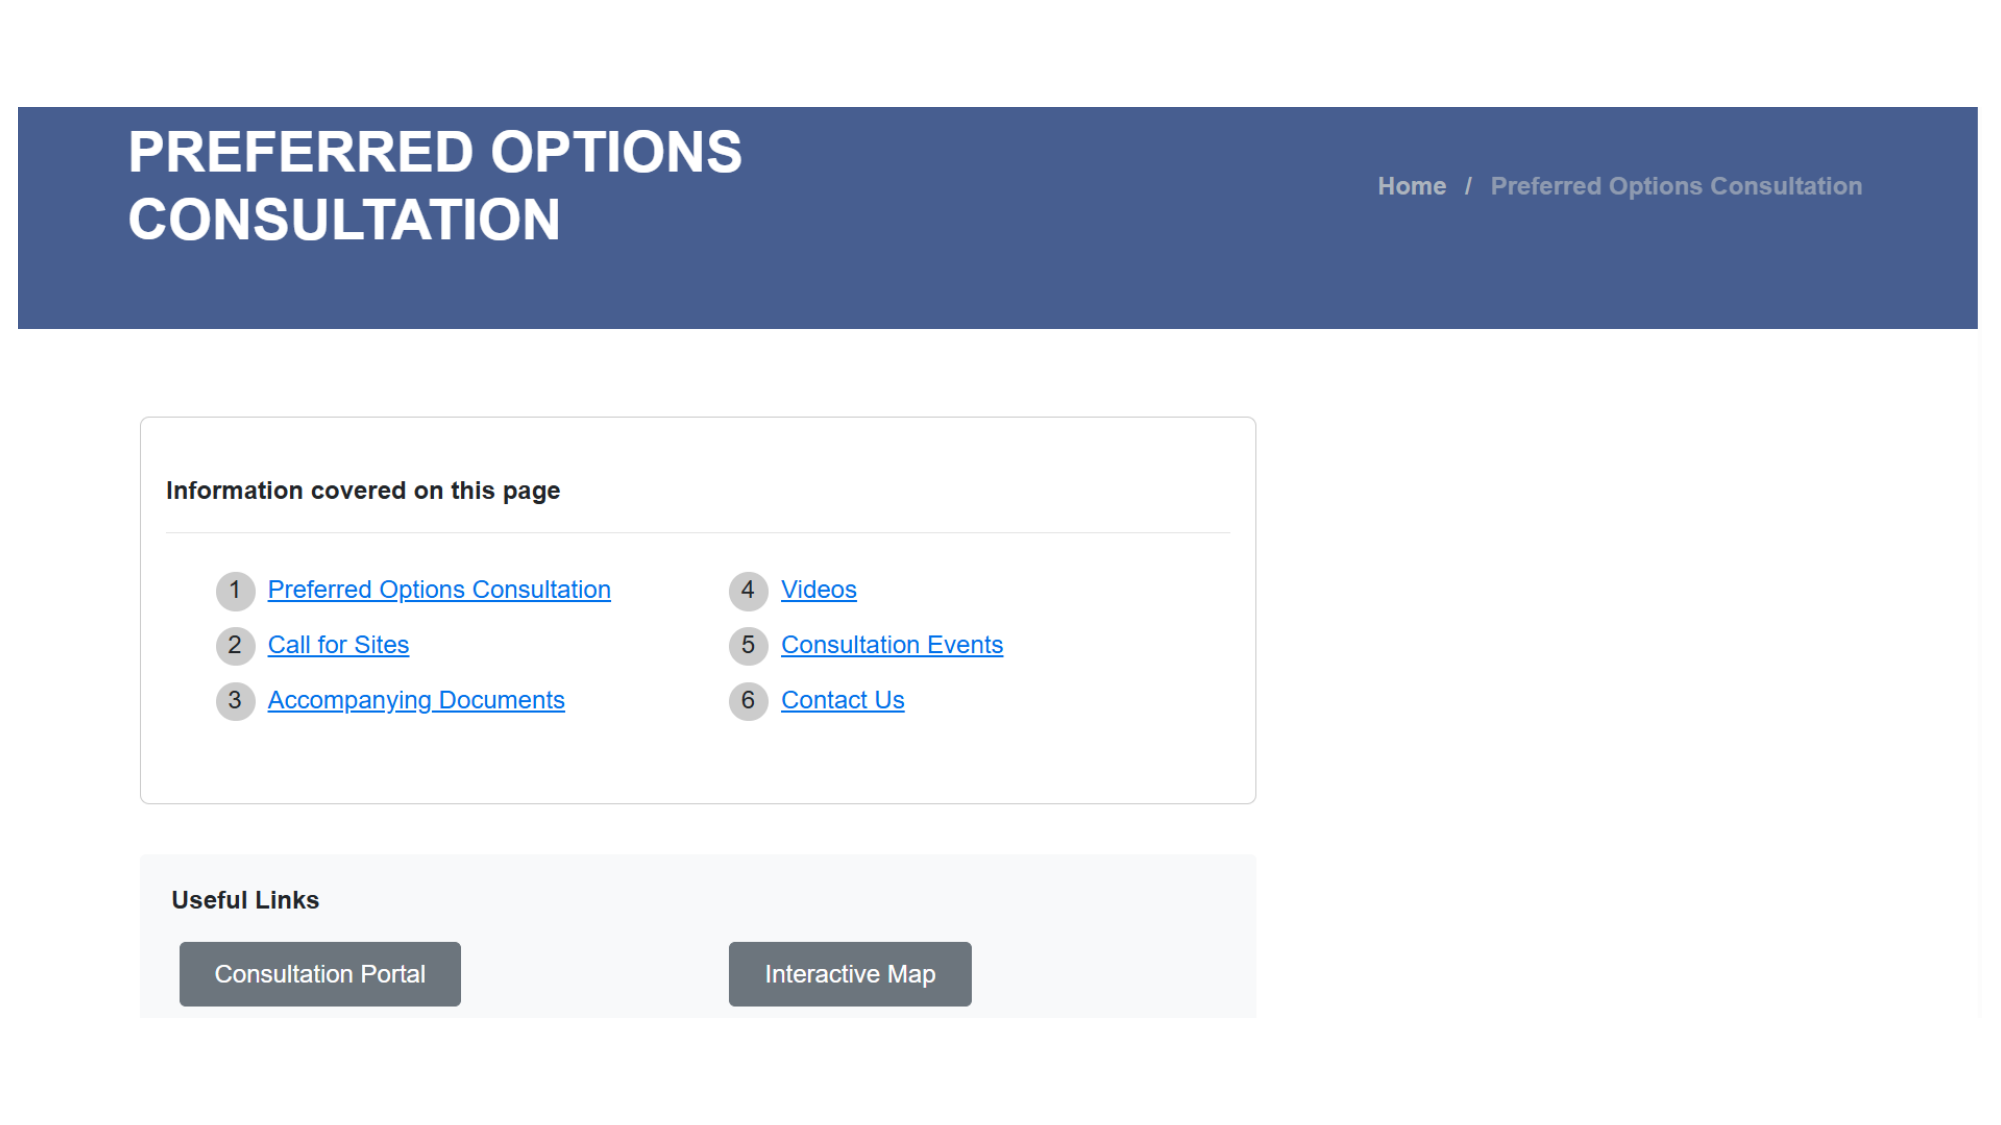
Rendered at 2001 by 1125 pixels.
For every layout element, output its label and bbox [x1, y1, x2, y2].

picture [18, 106, 1982, 1019]
